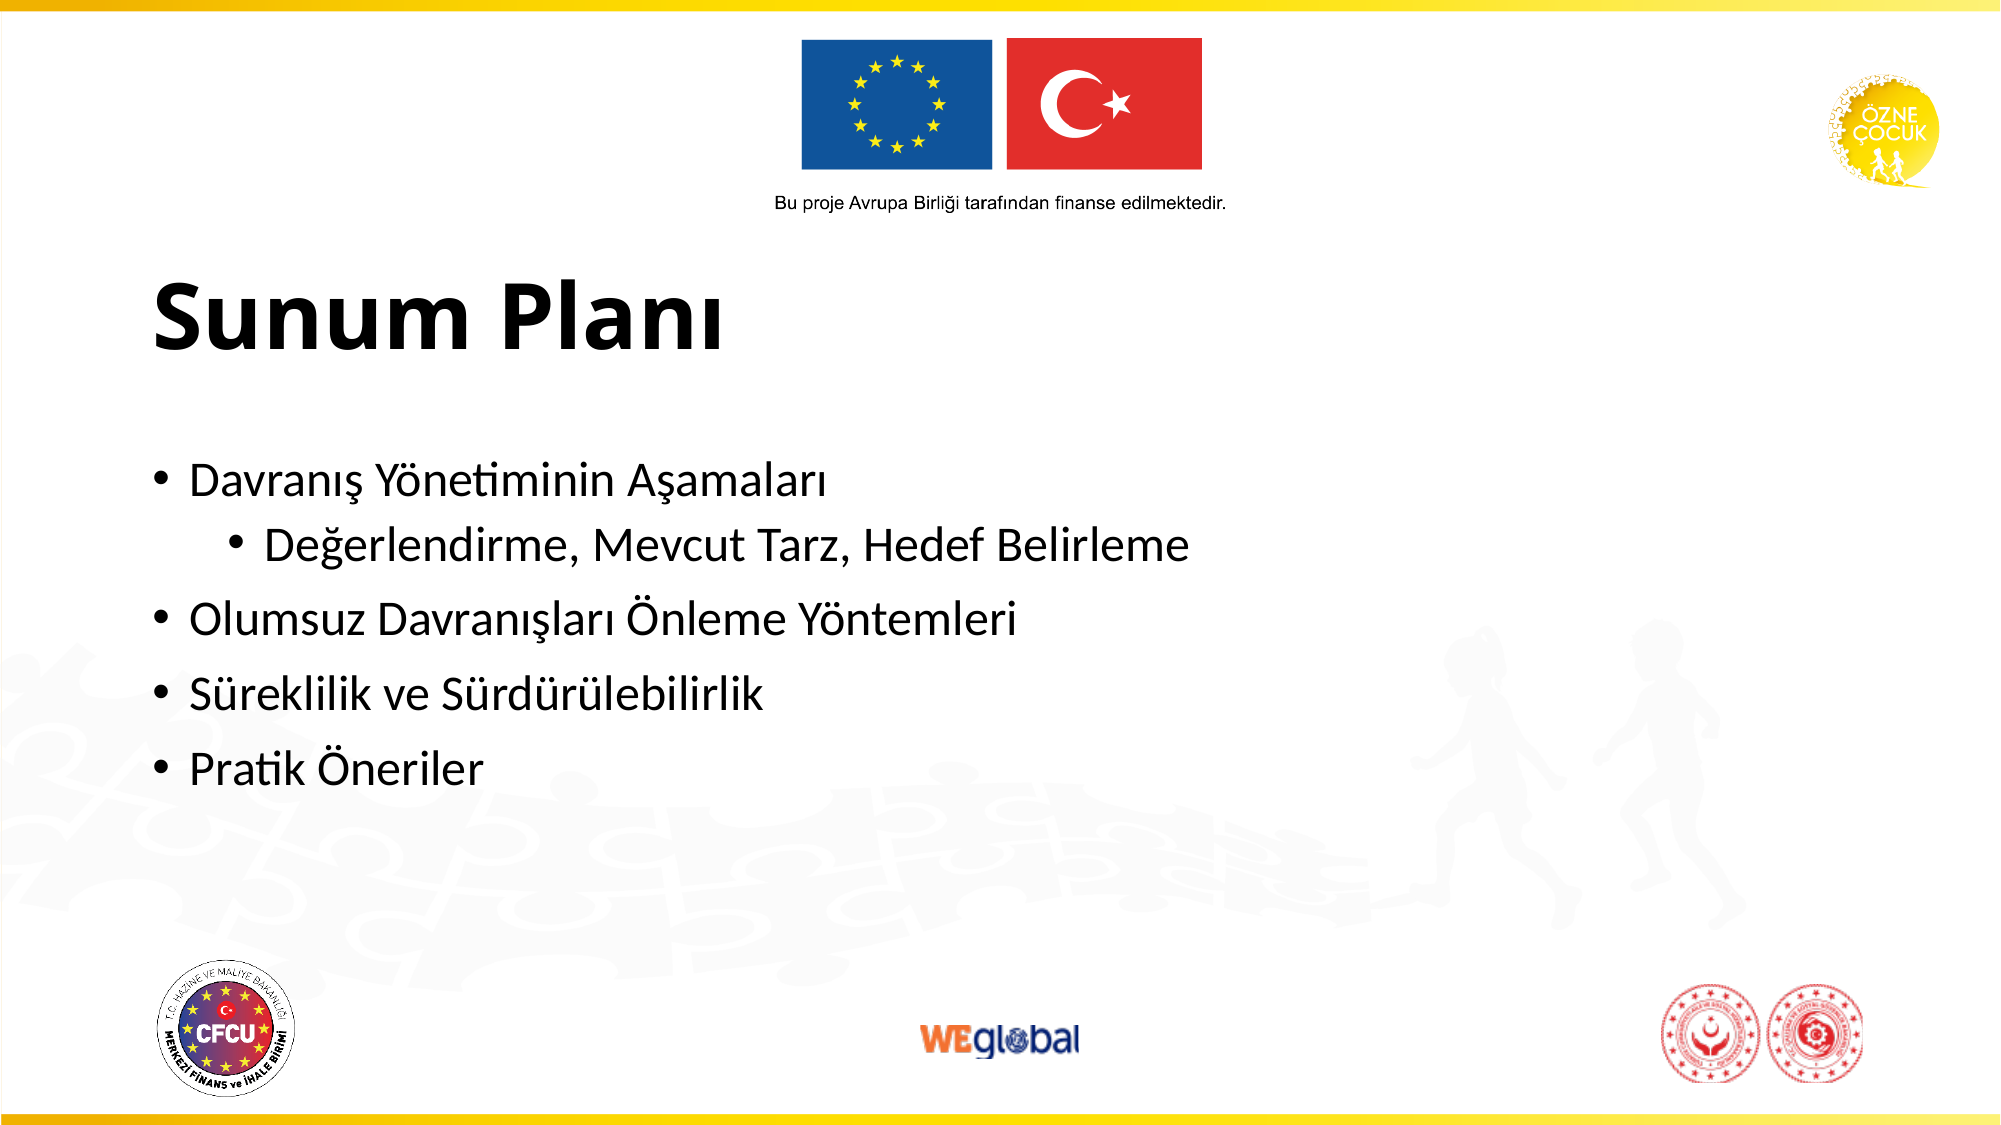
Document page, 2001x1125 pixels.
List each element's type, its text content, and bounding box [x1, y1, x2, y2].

picture [0, 0, 2001, 1125]
list Davranış Yönetiminin Aşamaları Değerlendirme, Mevcut Tarz, Hedef Belirleme Olumsuz Davranışları Önleme Yöntemleri Süreklilik ve Sürdürülebilirlik Pratik Öneriler [137, 445, 1863, 914]
title Sunum Planı [137, 211, 1863, 429]
